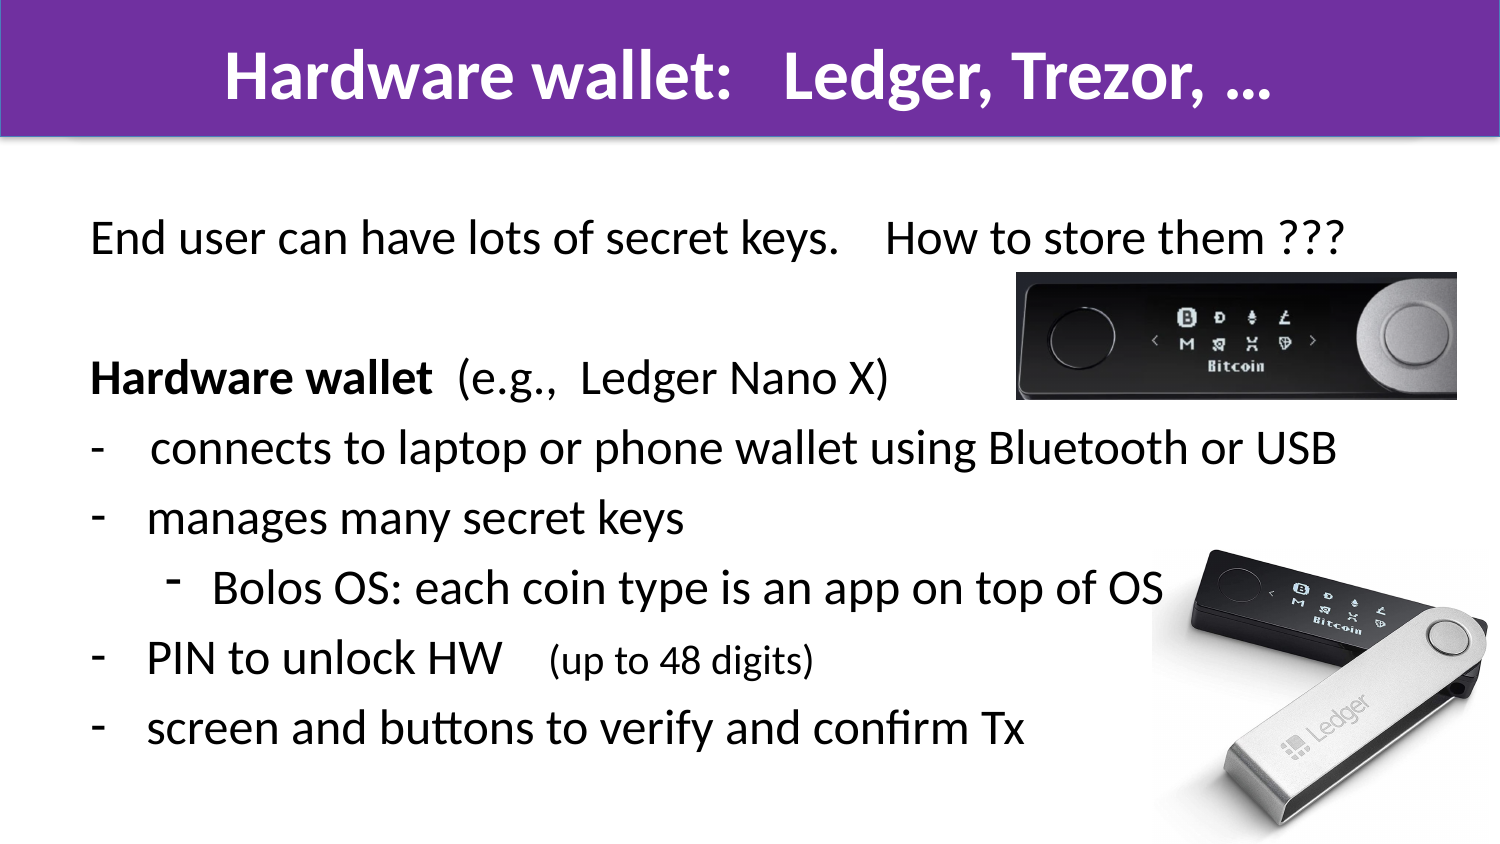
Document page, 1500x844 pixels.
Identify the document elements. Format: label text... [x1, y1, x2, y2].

picture [1016, 272, 1457, 400]
title Hardware wallet: Ledger, Trezor, … [75, 20, 1425, 123]
list End user can have lots of secret keys. How to store them ??? Hardware wallet (e.g., Ledger Nano X) - connects to laptop or phone wallet using Bluetooth or USB manages many secret keys Bolos OS: each coin type is an app on top of OS PIN to unlock HW (up to 48 digits) screen and buttons to verify and confirm Tx [74, 196, 1426, 824]
picture [1151, 548, 1489, 844]
